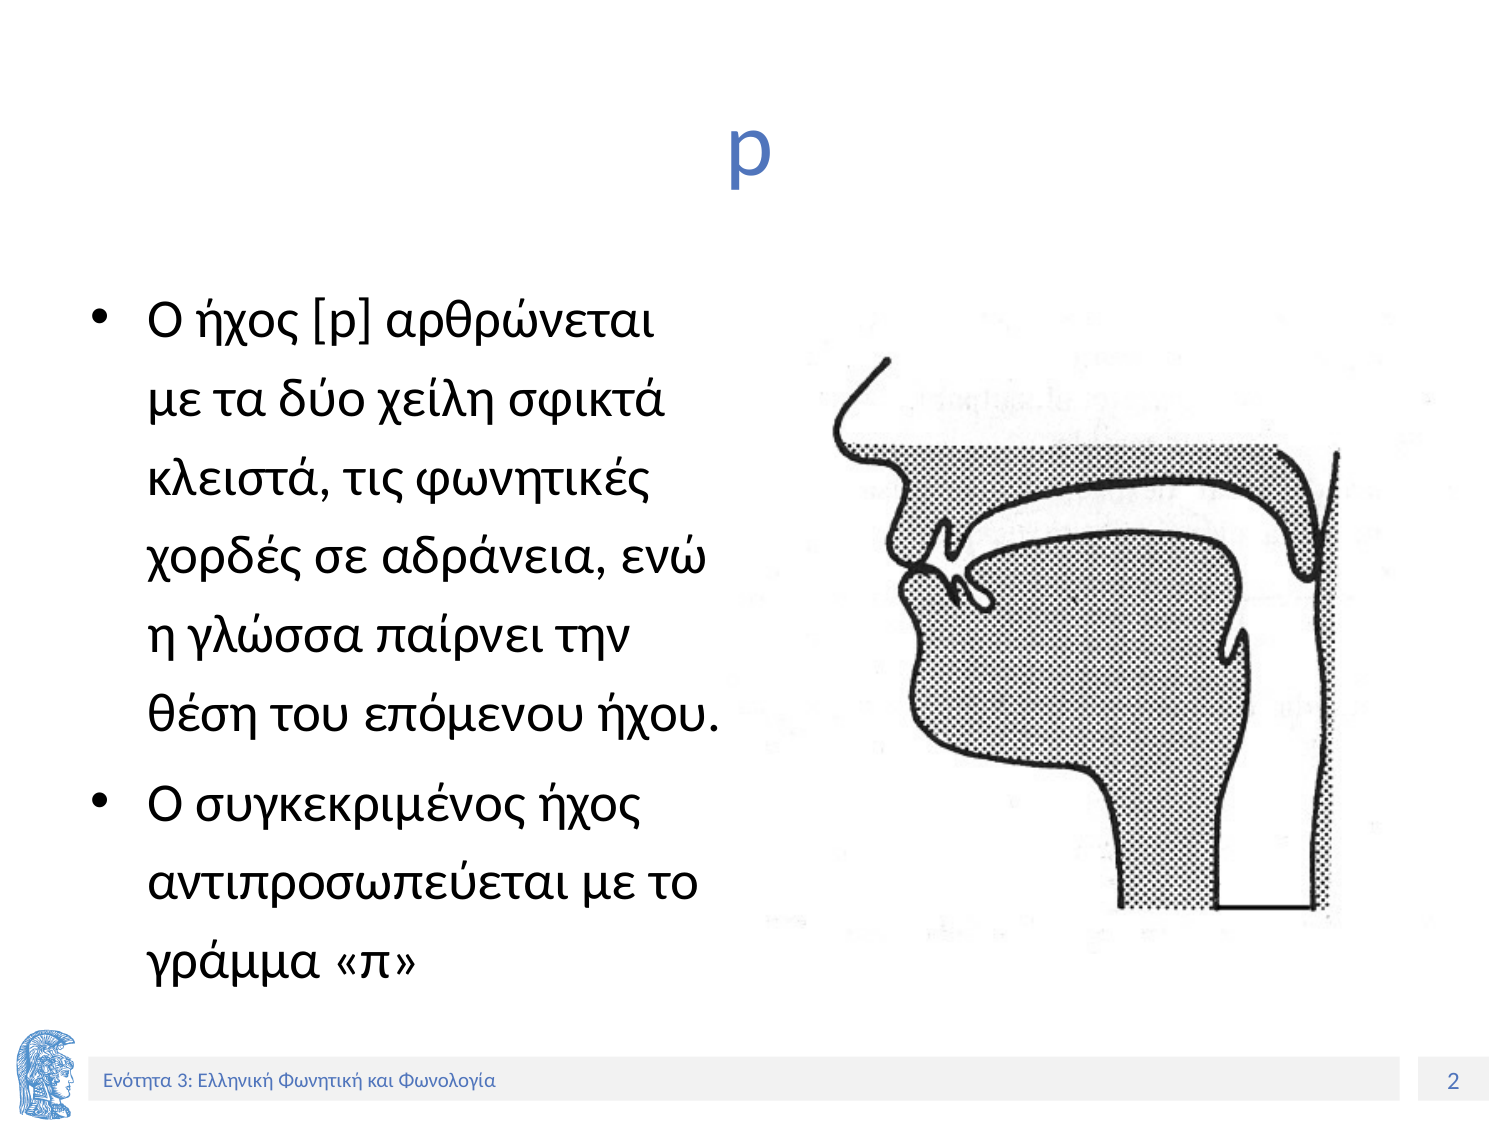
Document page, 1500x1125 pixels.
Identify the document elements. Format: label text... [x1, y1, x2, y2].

title p [75, 45, 1425, 233]
list Ο ήχος [p] αρθρώνεται με τα δύο χείλη σφικτά κλειστά, τις φωνητικές χορδές σε αδράνεια, ενώ η γλώσσα παίρνει την θέση του επόμενου ήχου. Ο συγκεκριμένος ήχος αντιπροσωπεύεται με τo γράμμα «π» [75, 262, 738, 1005]
picture [726, 312, 1460, 954]
picture [9, 1026, 81, 1120]
